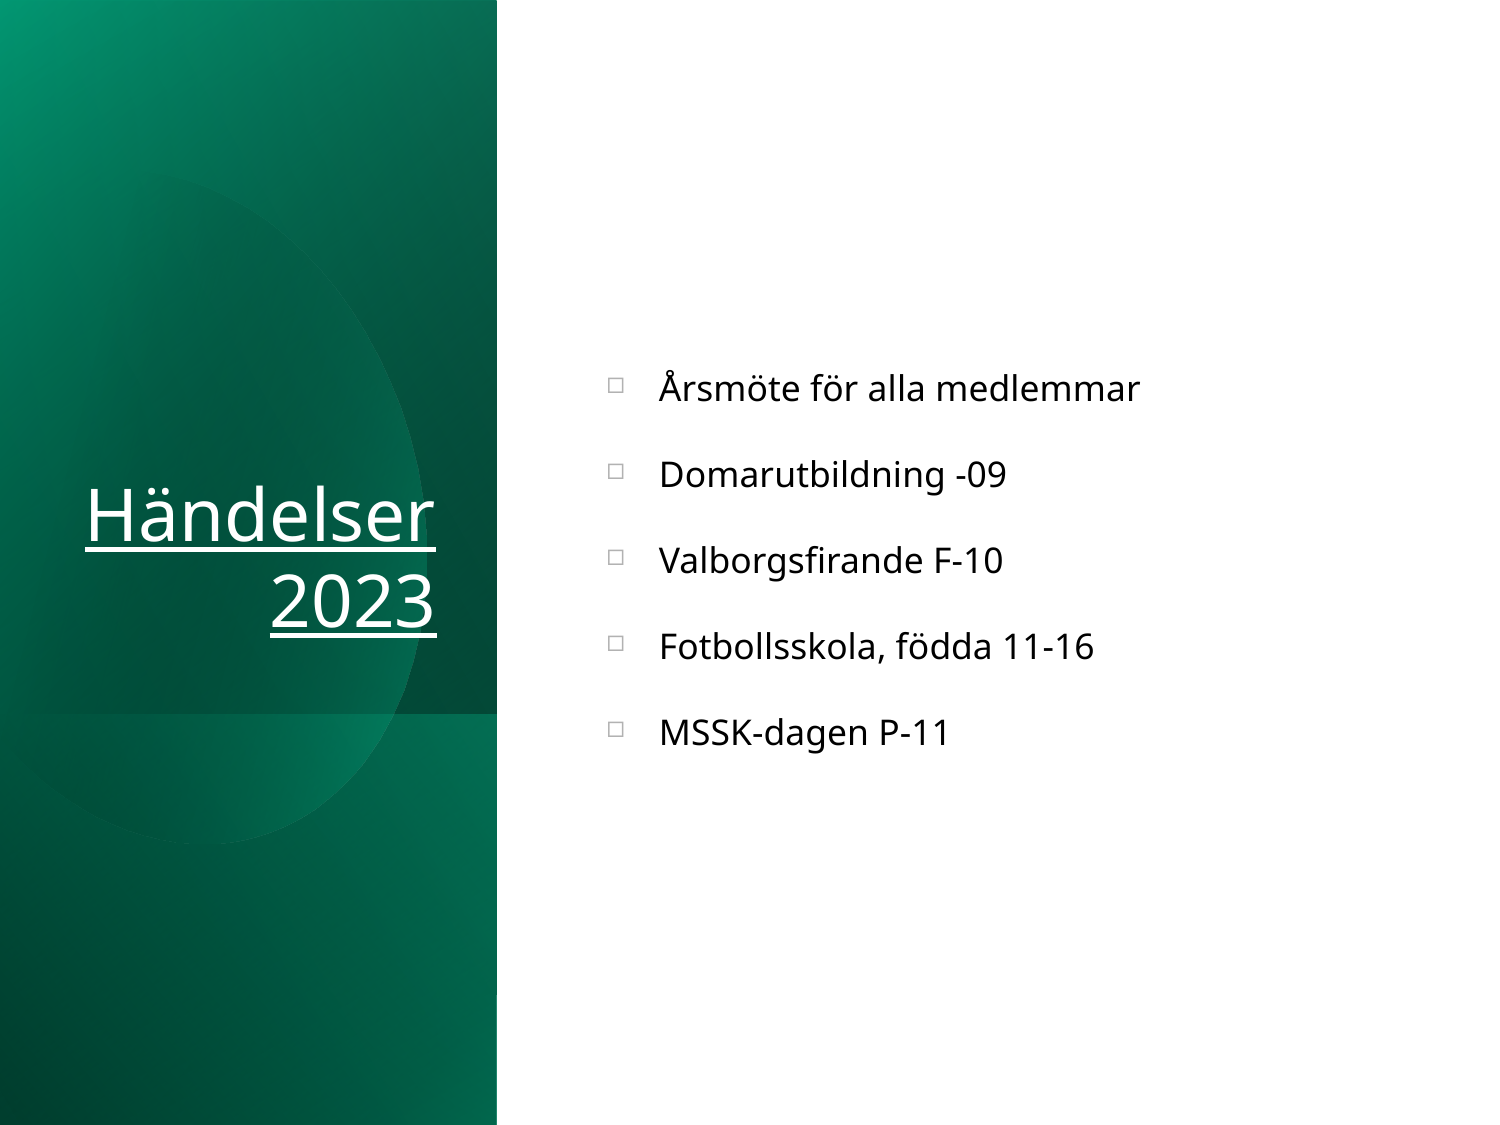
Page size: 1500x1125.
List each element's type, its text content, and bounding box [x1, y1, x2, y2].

text_box [0, 0, 498, 1124]
text_box [498, 0, 1500, 1125]
list Årsmöte för alla medlemmar Domarutbildning -09 Valborgsfirande F-10 Fotbollsskola, födda 11-16 MSSK-dagen P-11 [591, 106, 1399, 1017]
title Händelser 2023 [57, 96, 452, 652]
